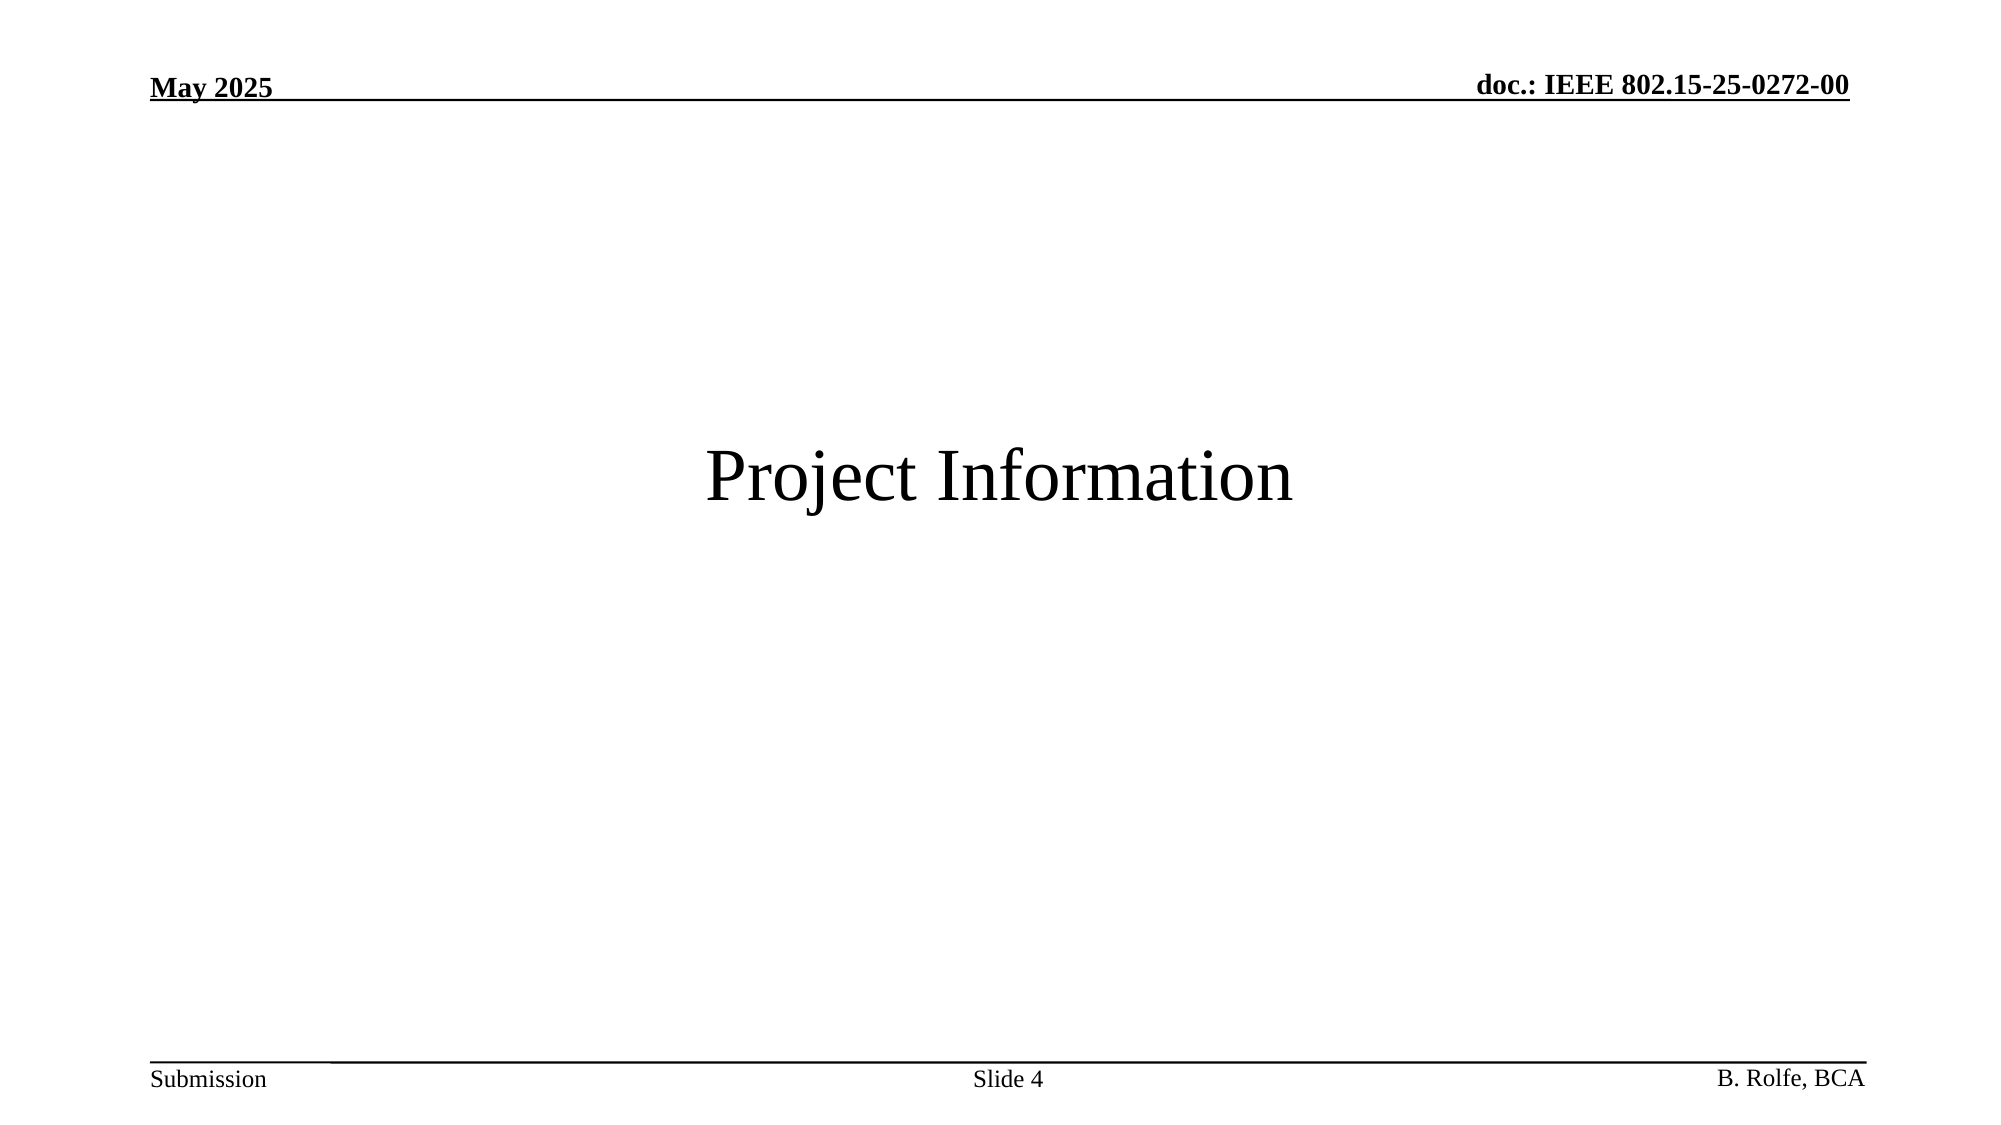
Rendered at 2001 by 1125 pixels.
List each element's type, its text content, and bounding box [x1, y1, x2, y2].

slide_number Slide 4 [964, 1062, 1053, 1093]
title Project Information [150, 349, 1850, 591]
